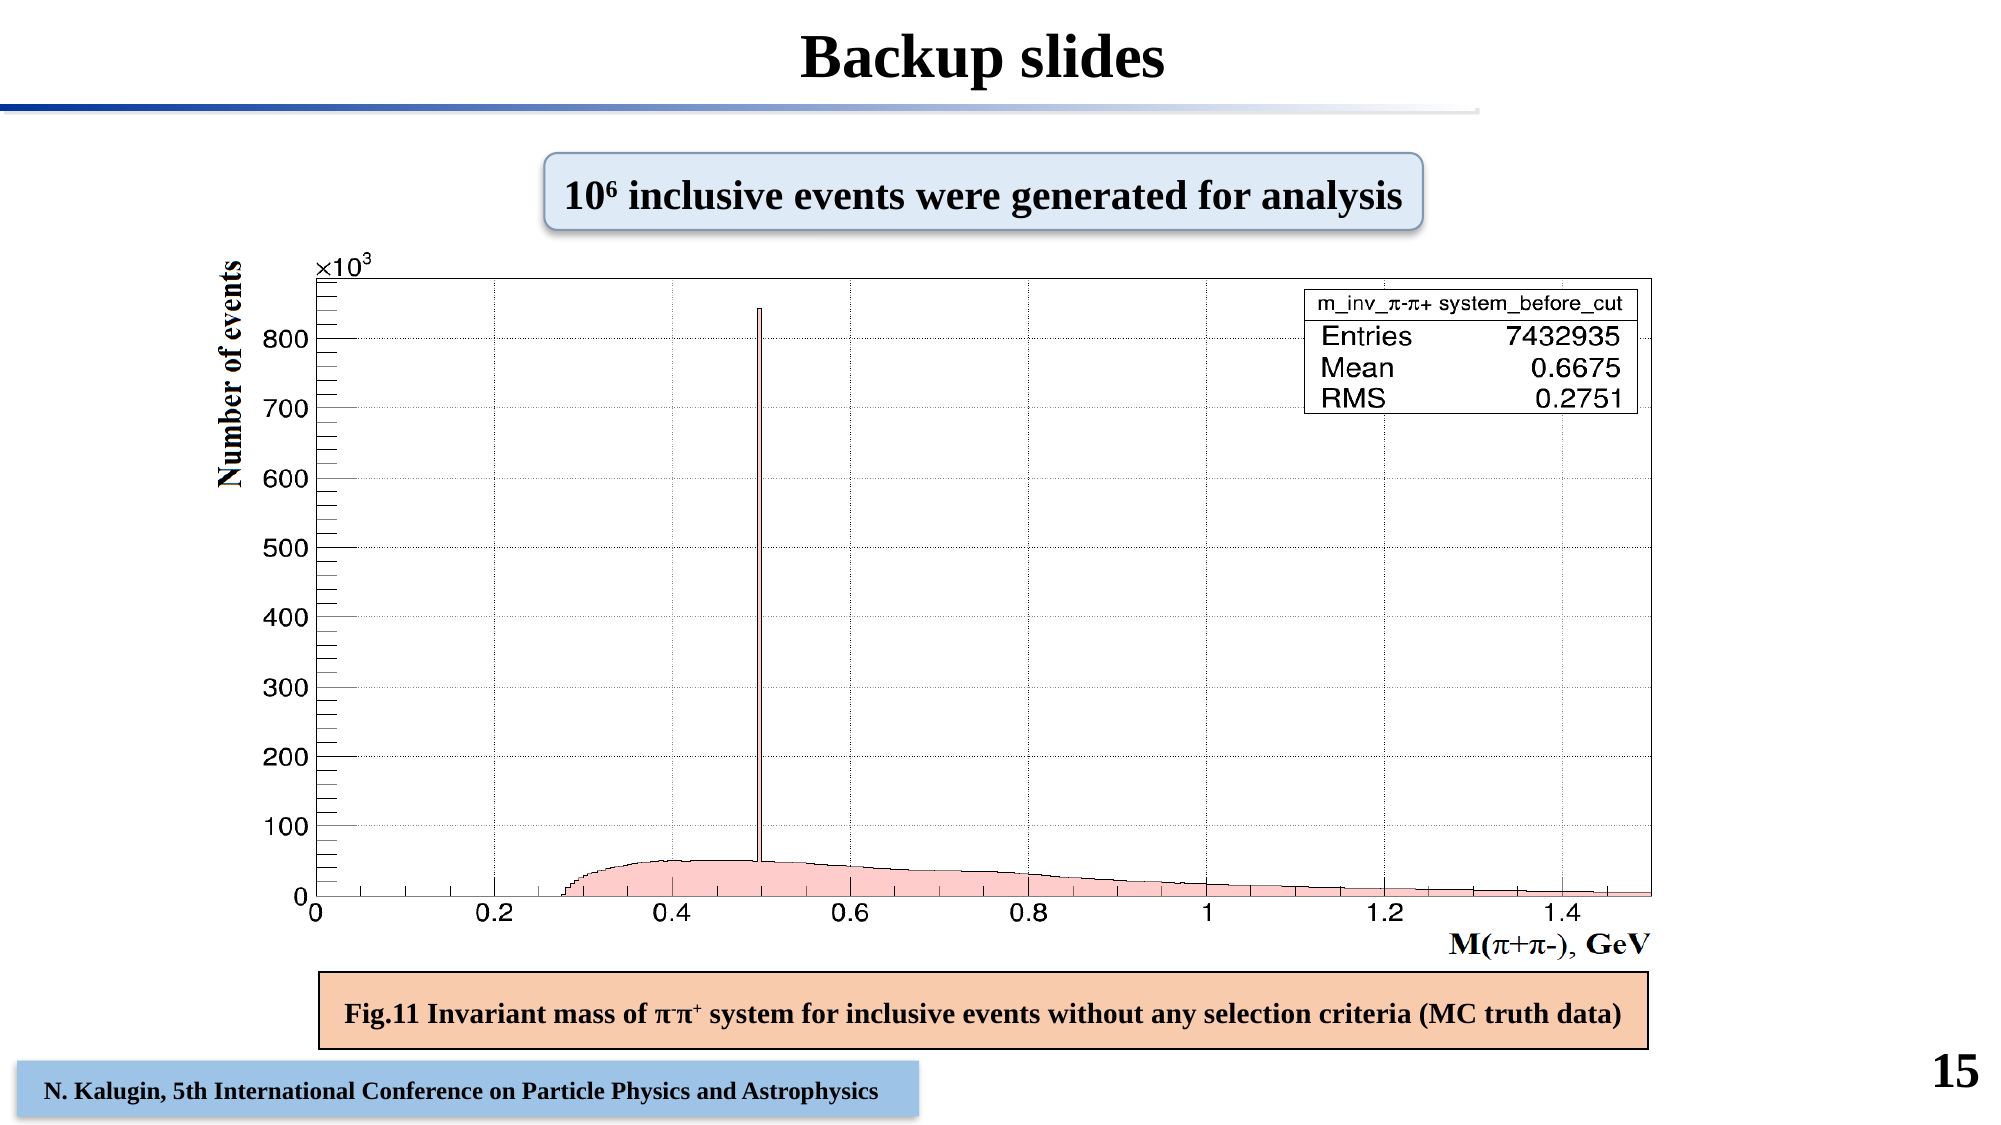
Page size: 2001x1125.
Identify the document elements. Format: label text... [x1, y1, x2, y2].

text_box 15 [1916, 1030, 1997, 1106]
text_box 106 inclusive events were generated for analysis [543, 151, 1424, 231]
text_box Fig.11 Invariant mass of π-π+ system for inclusive events without any selection criteria (MC truth data) [318, 971, 1649, 1050]
text_box Backup slides [8, 2, 1959, 98]
picture [209, 247, 1670, 971]
text_box N. Kalugin, 5th International Conference on Particle Physics and Astrophysics [16, 1060, 920, 1117]
text_box [0, 104, 1475, 111]
